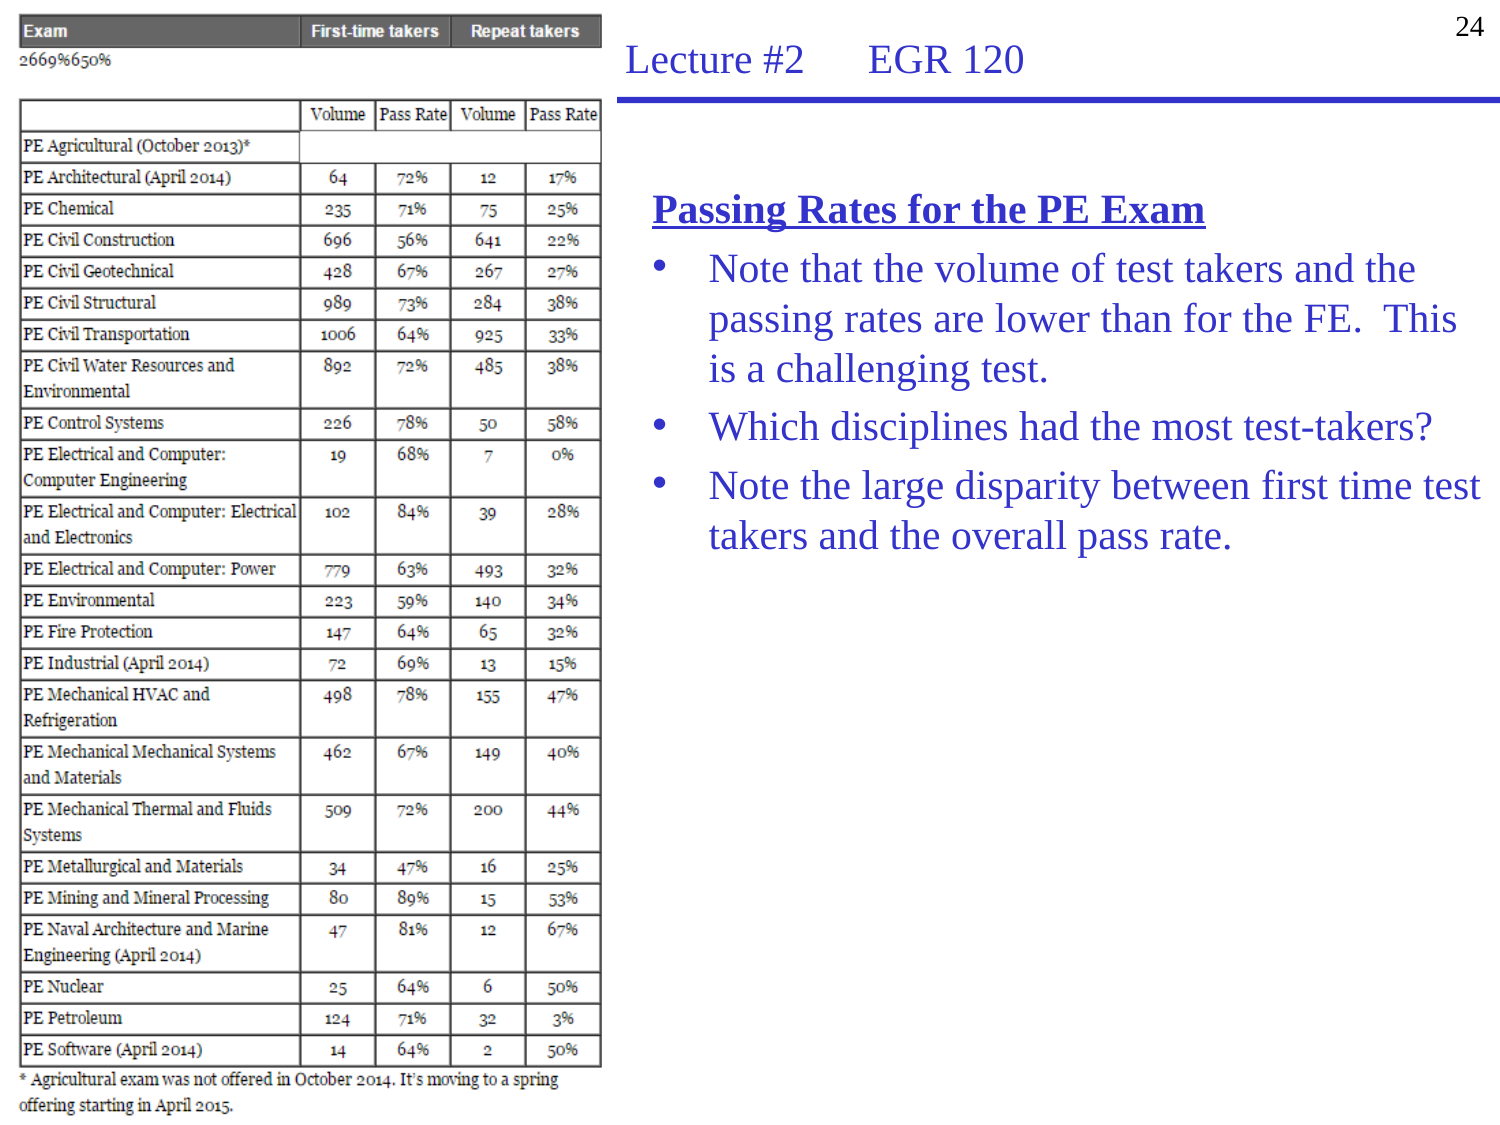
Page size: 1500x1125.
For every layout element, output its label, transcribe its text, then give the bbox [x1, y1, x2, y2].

text_box Lecture #2 EGR 120 [621, 24, 1173, 75]
slide_number 24 [1187, 0, 1500, 76]
picture [0, 0, 617, 1121]
text_box Passing Rates for the PE Exam Note that the volume of test takers and the passing rates are lower than for the FE. This is a challenging test. Which disciplines had the most test-takers? Note the large disparity between first time test takers and the overall pass rate. [637, 174, 1500, 600]
